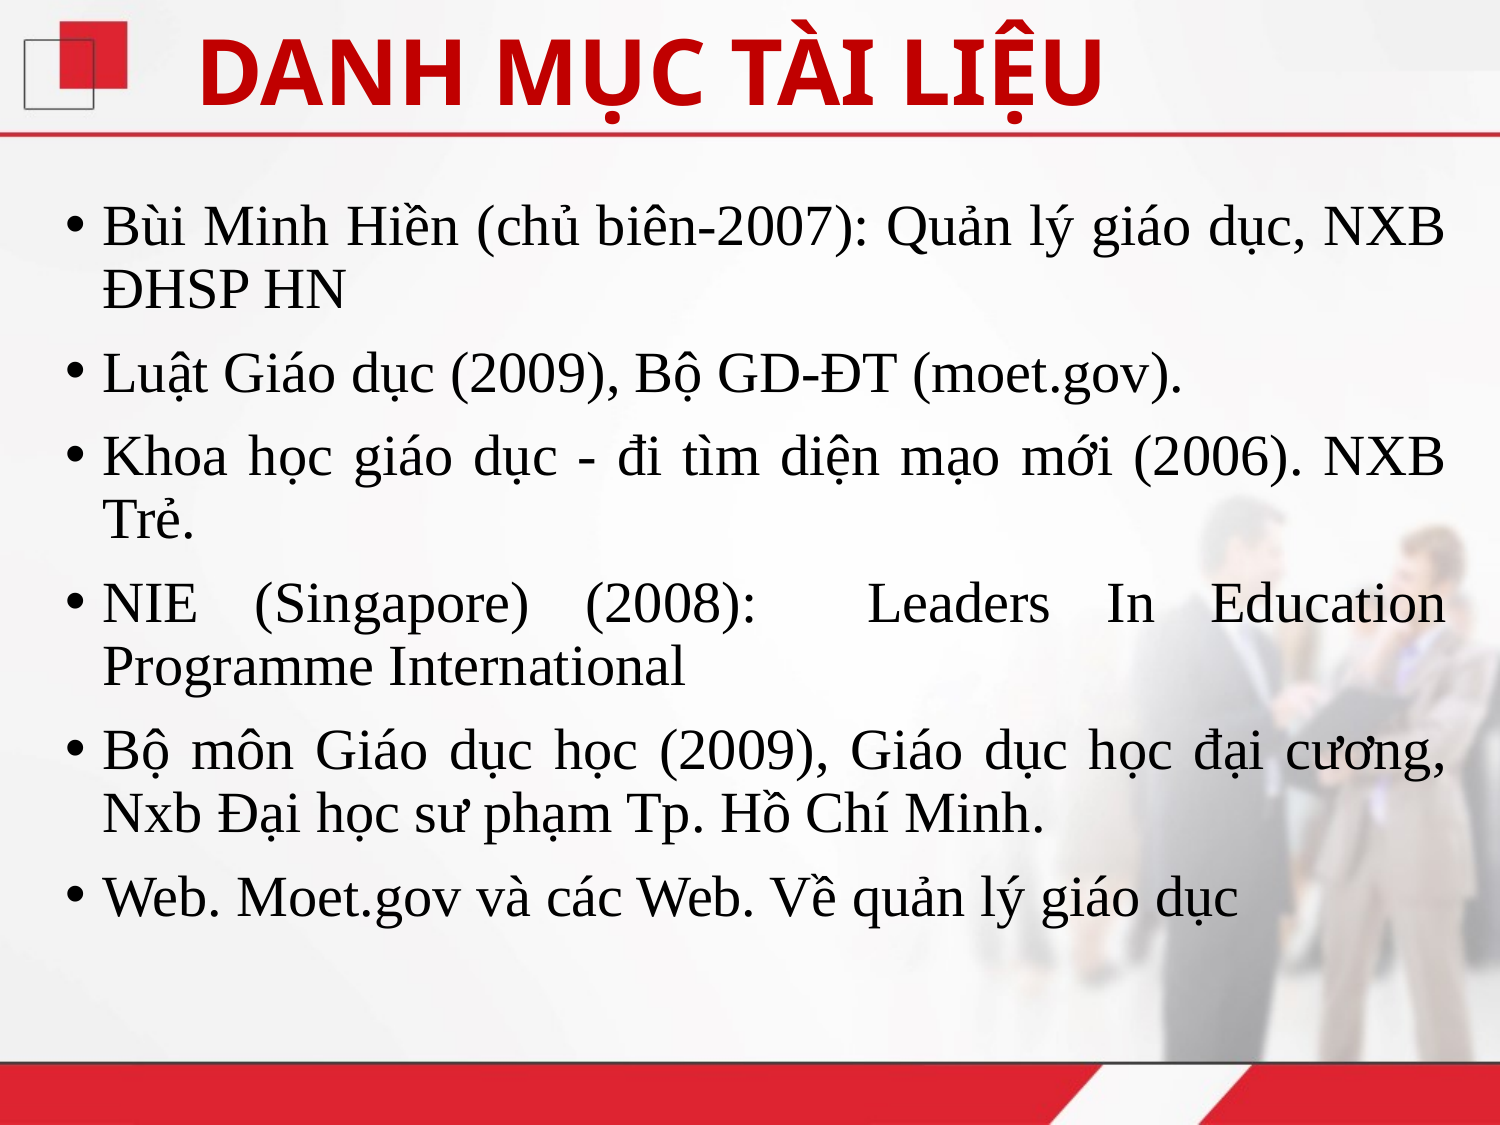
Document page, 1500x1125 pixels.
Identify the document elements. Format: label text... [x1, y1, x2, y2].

text_box DANH MỤC TÀI LIỆU [179, 17, 1432, 135]
picture [0, 0, 1500, 1125]
list Bùi Minh Hiền (chủ biên-2007): Quản lý giáo dục, NXB ĐHSP HN Luật Giáo dục (2009), Bộ GD-ĐT (moet.gov). Khoa học giáo dục - đi tìm diện mạo mới (2006). NXB Trẻ. NIE (Singapore) (2008): Leaders In Education Programme International Bộ môn Giáo dục học (2009), Giáo dục học đại cương, Nxb Đại học sư phạm Tp. Hồ Chí Minh. Web. Moet.gov và các Web. Về quản lý giáo dục [50, 187, 1463, 1100]
